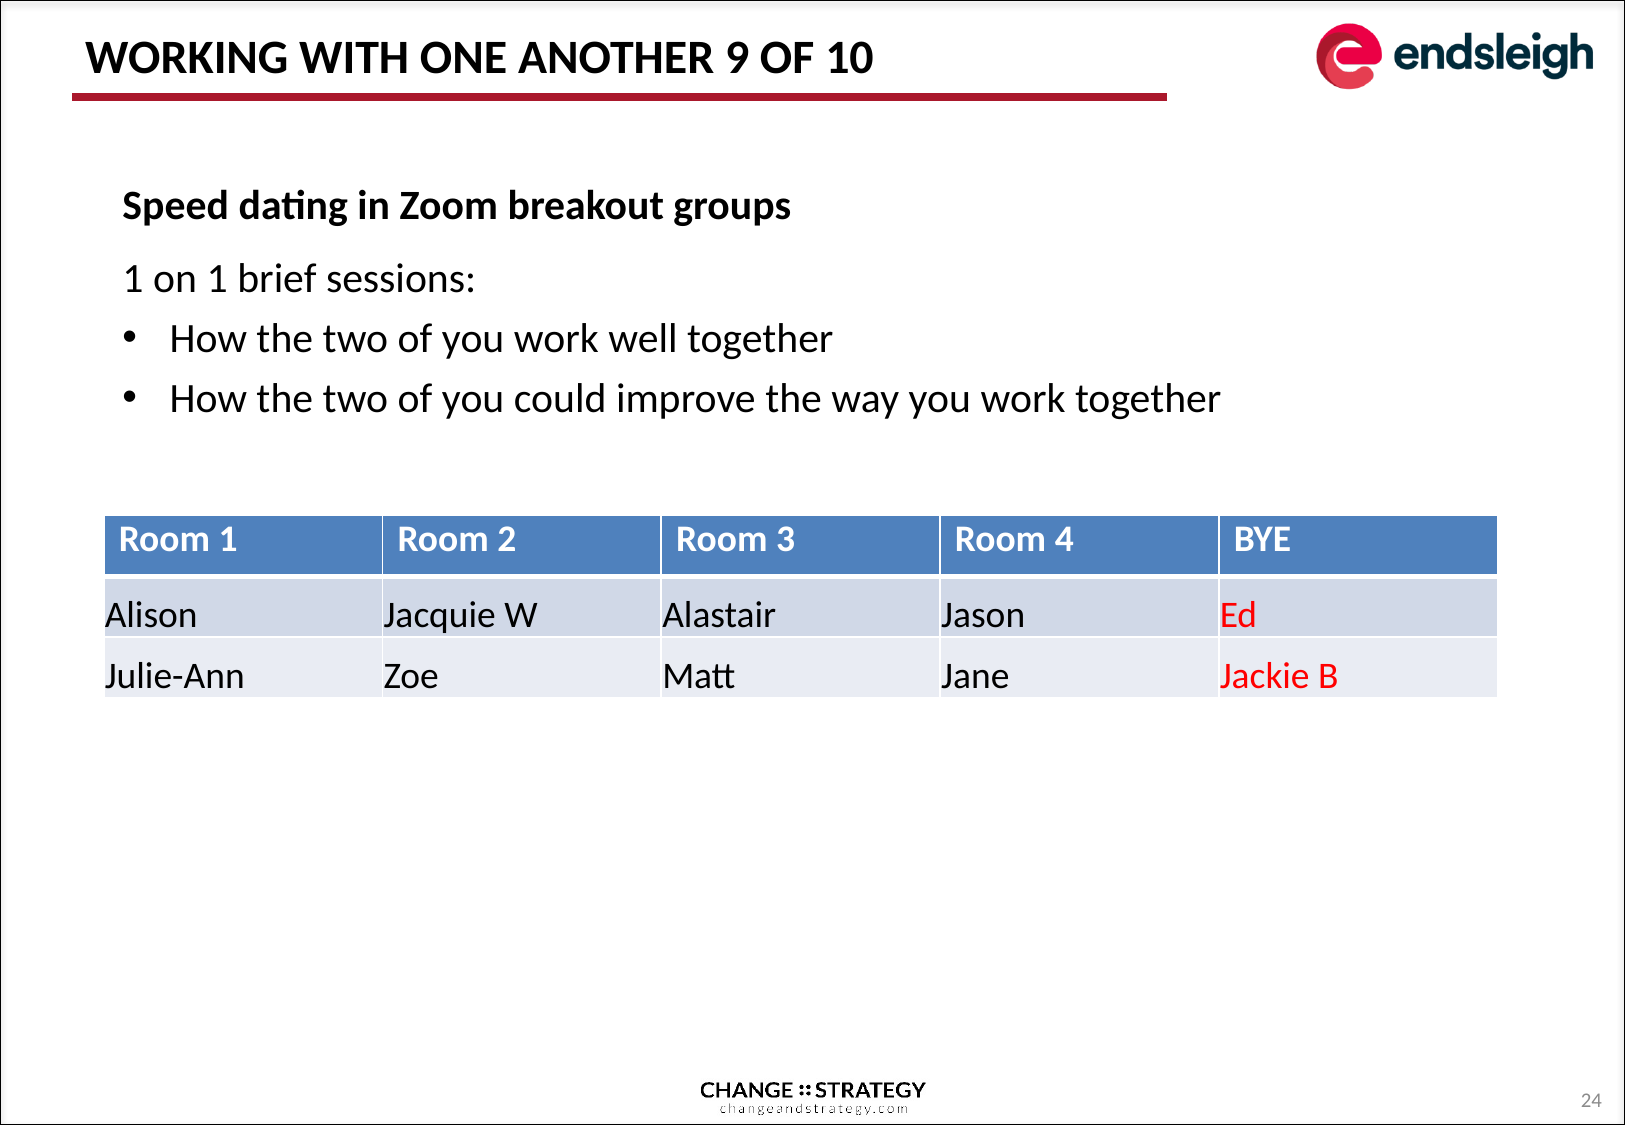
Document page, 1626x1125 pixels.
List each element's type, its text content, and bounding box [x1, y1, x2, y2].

table_cell Jane [941, 638, 1218, 697]
table_cell Julie-Ann [105, 638, 382, 697]
text_box [0, 0, 1625, 1125]
table_cell Matt [662, 638, 939, 697]
table_header Room 2 [383, 516, 660, 574]
picture [695, 1078, 930, 1118]
table_cell Jason [941, 579, 1218, 636]
text_box Speed dating in Zoom breakout groups 1 on 1 brief sessions: How the two of you work well together How the two of you could improve the way you work together [32, 160, 1567, 429]
table_cell Jacquie W [383, 579, 660, 636]
table_cell Alison [105, 579, 382, 636]
table_header Room 1 [105, 516, 382, 574]
table_header Room 3 [662, 516, 939, 574]
table_header BYE [1220, 516, 1497, 574]
table_header Room 4 [941, 516, 1218, 574]
table_cell Zoe [383, 638, 660, 697]
table_cell Ed [1220, 579, 1497, 636]
picture [1284, 12, 1625, 100]
table_cell Alastair [662, 579, 939, 636]
table_cell Jackie B [1220, 638, 1497, 697]
slide_number 24 [1237, 1069, 1617, 1125]
